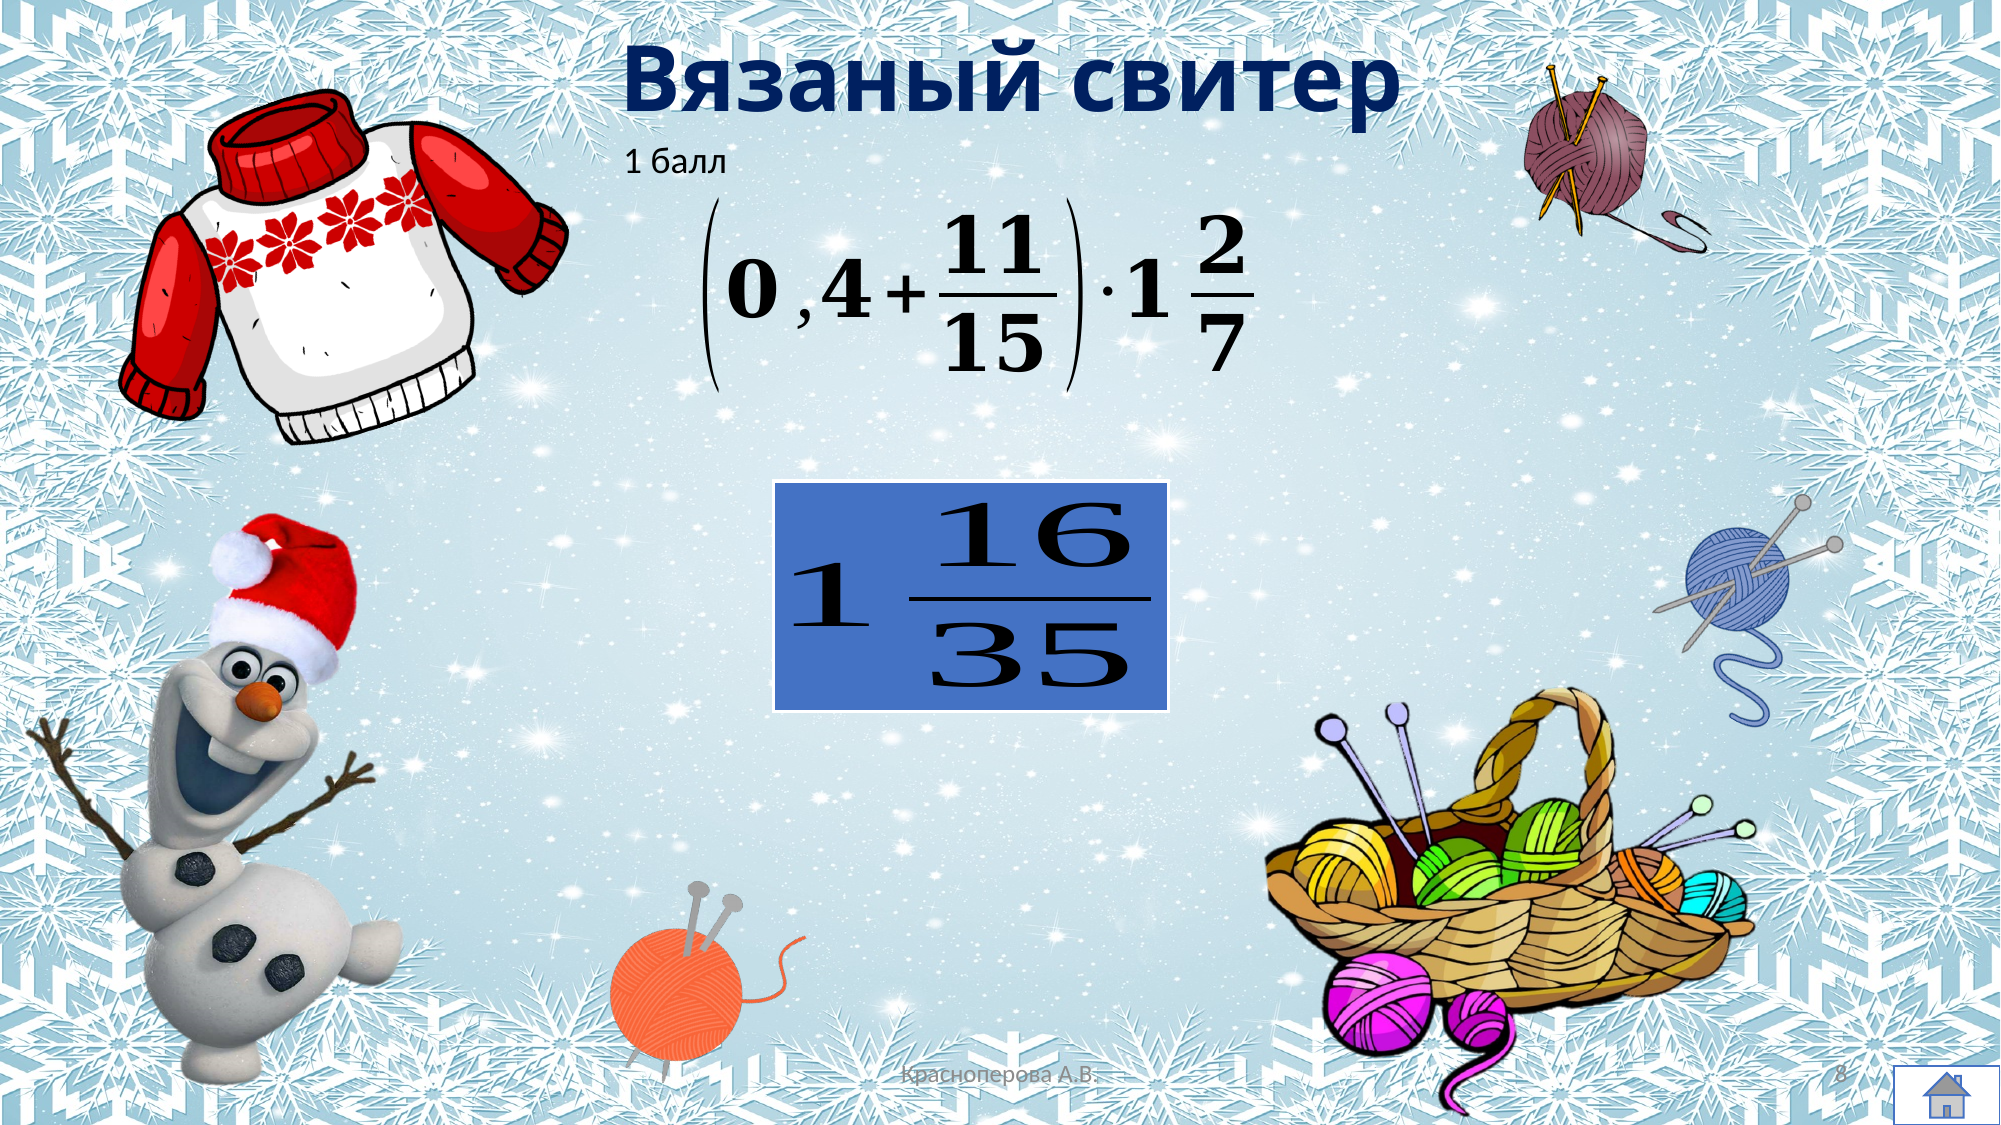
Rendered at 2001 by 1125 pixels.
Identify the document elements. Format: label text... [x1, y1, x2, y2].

text_box [1893, 1065, 2000, 1125]
footer Красноперова А.В. [662, 1042, 1212, 1103]
title Вязаный свитер [149, 0, 1875, 164]
picture [0, 0, 2001, 1125]
slide_number 8 [1776, 1042, 1863, 1103]
text_box 1 балл [608, 128, 883, 188]
